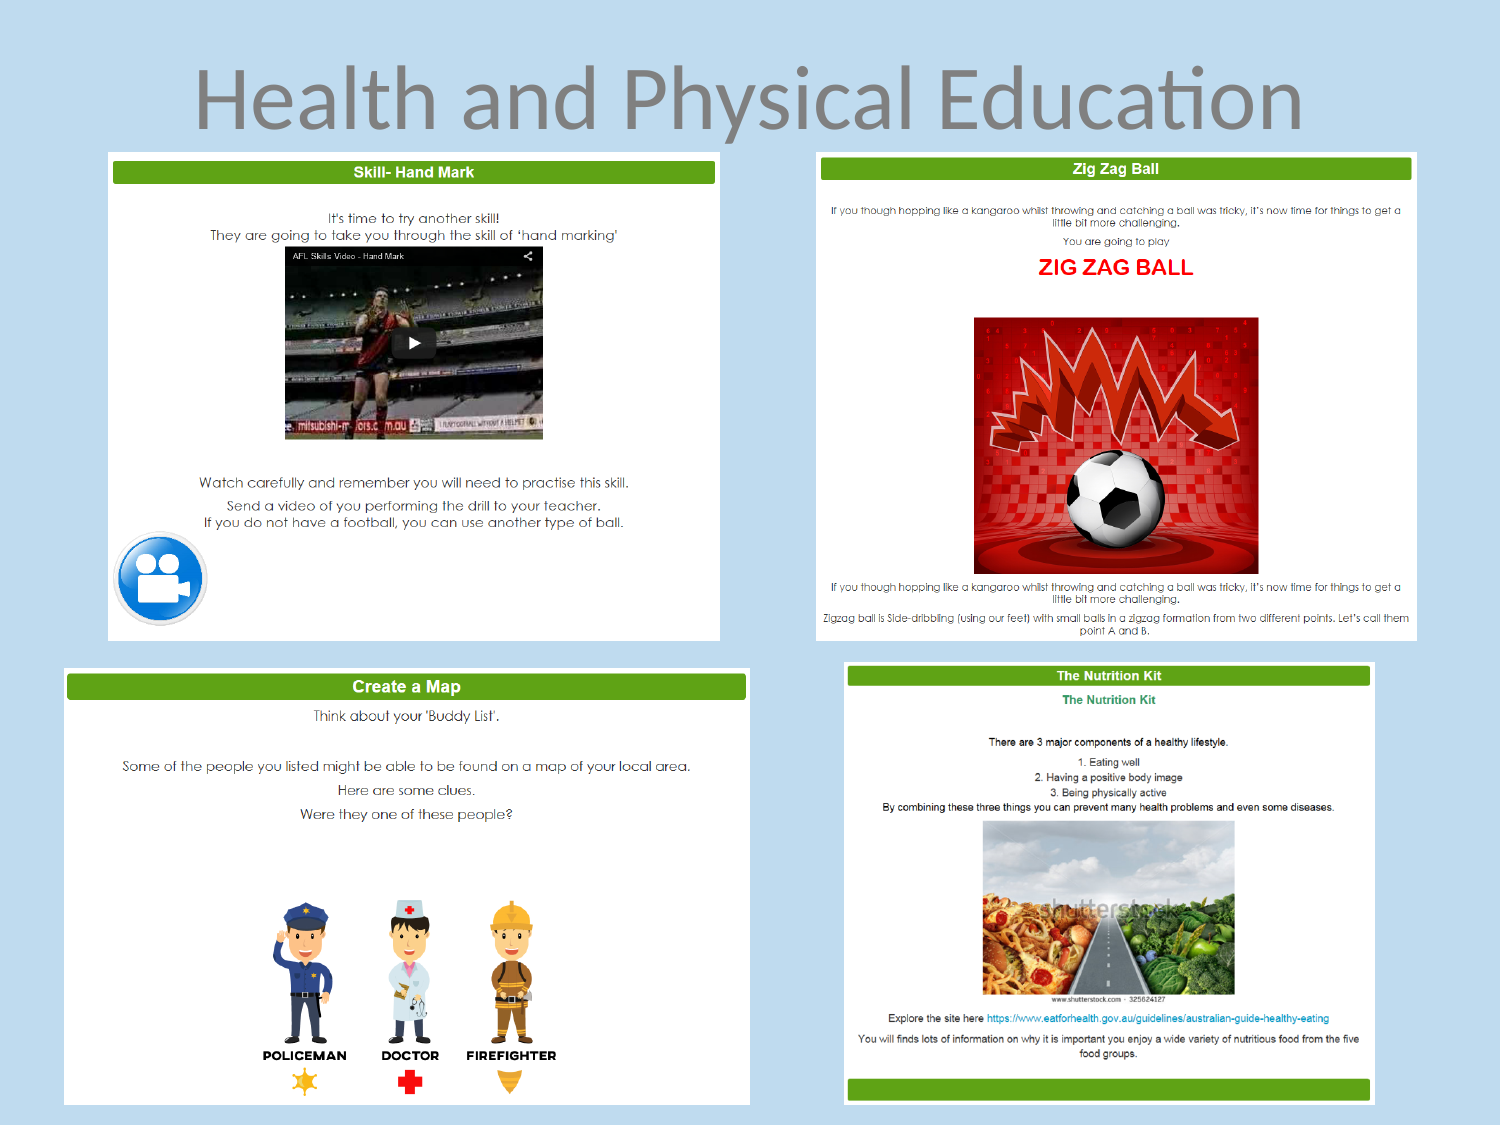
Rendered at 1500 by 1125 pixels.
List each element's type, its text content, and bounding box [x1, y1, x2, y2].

picture [108, 152, 720, 642]
title Health and Physical Education [29, 0, 1471, 185]
picture [815, 152, 1417, 642]
picture [844, 662, 1375, 1105]
picture [64, 668, 751, 1105]
